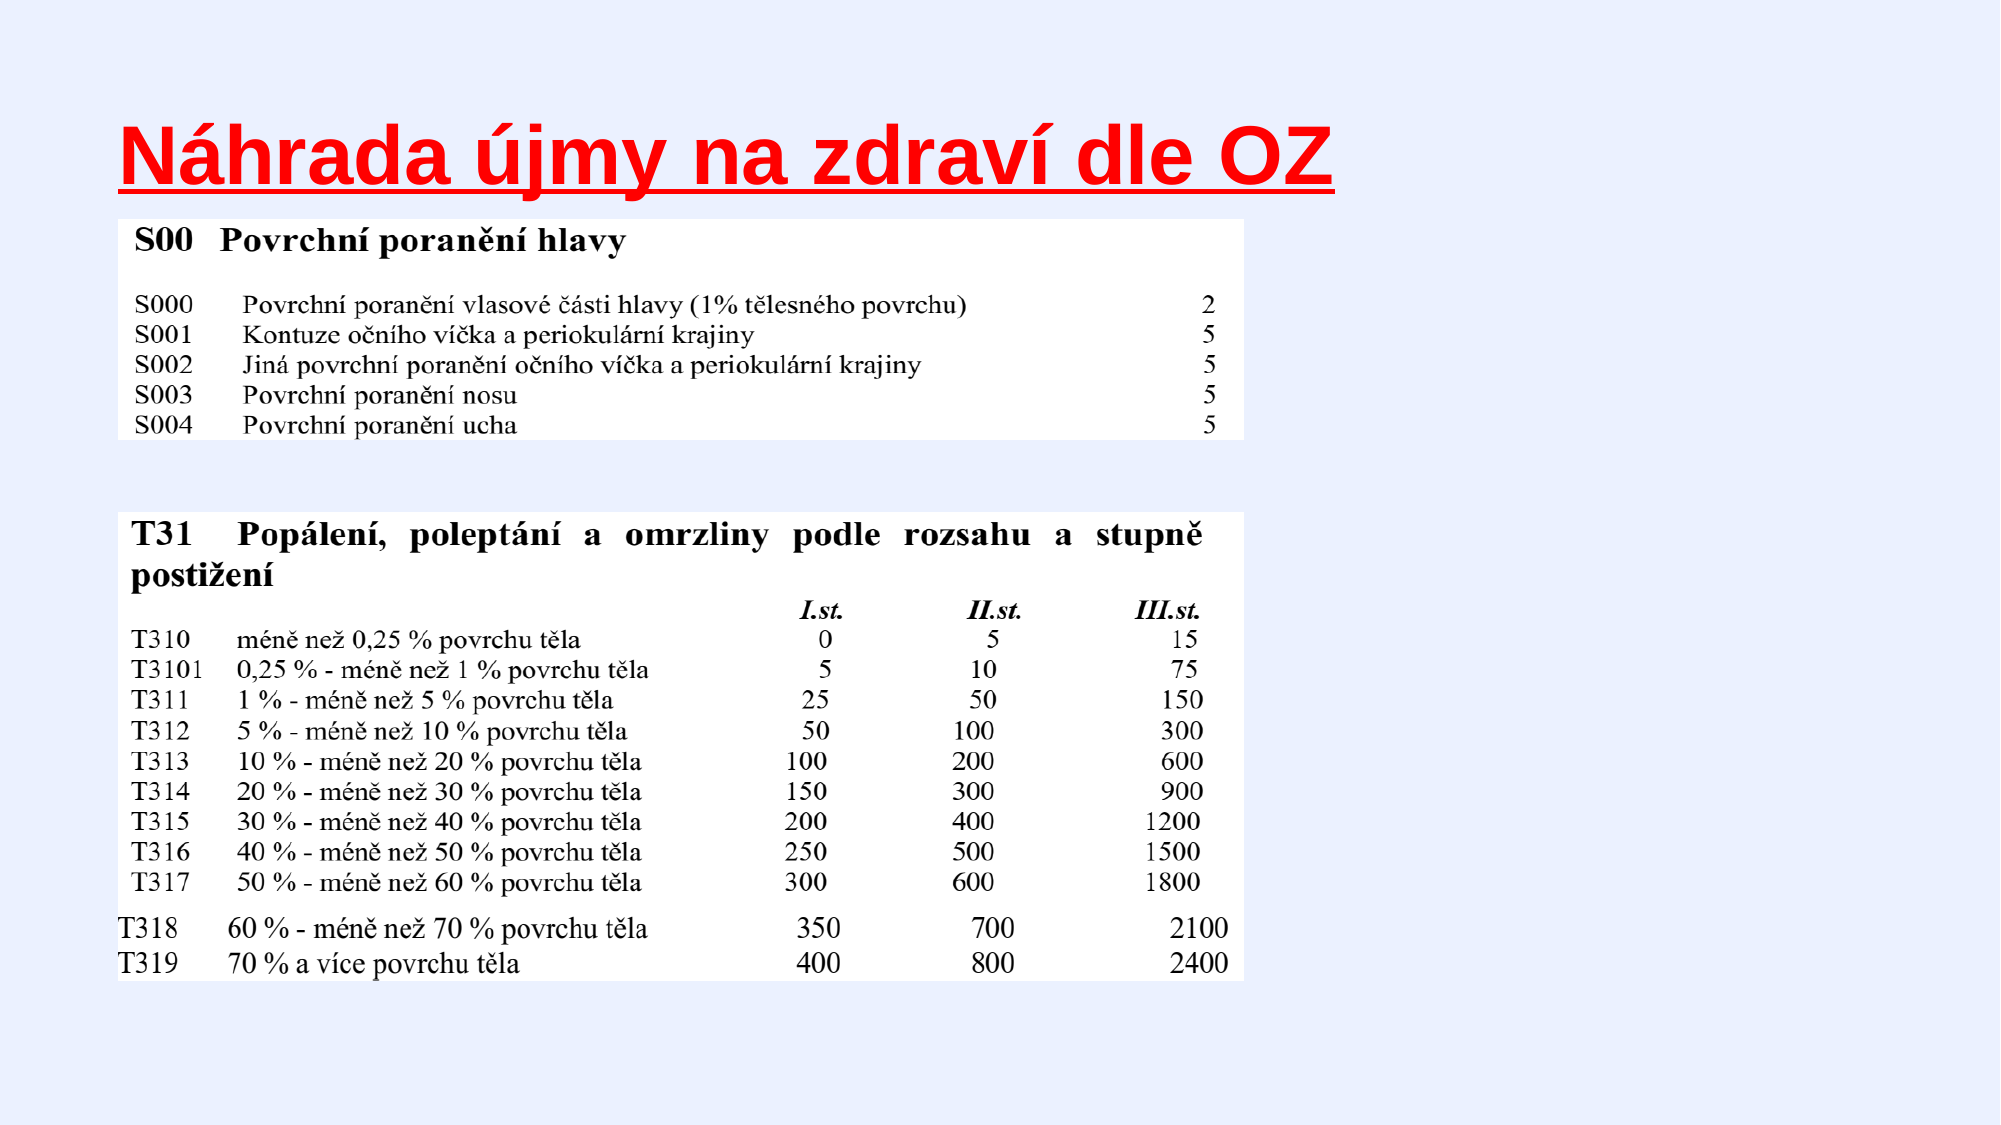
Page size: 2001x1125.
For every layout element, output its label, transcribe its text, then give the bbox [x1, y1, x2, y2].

picture [117, 512, 1244, 981]
title Náhrada újmy na zdraví dle OZ [118, 118, 1883, 193]
picture [117, 219, 1244, 440]
